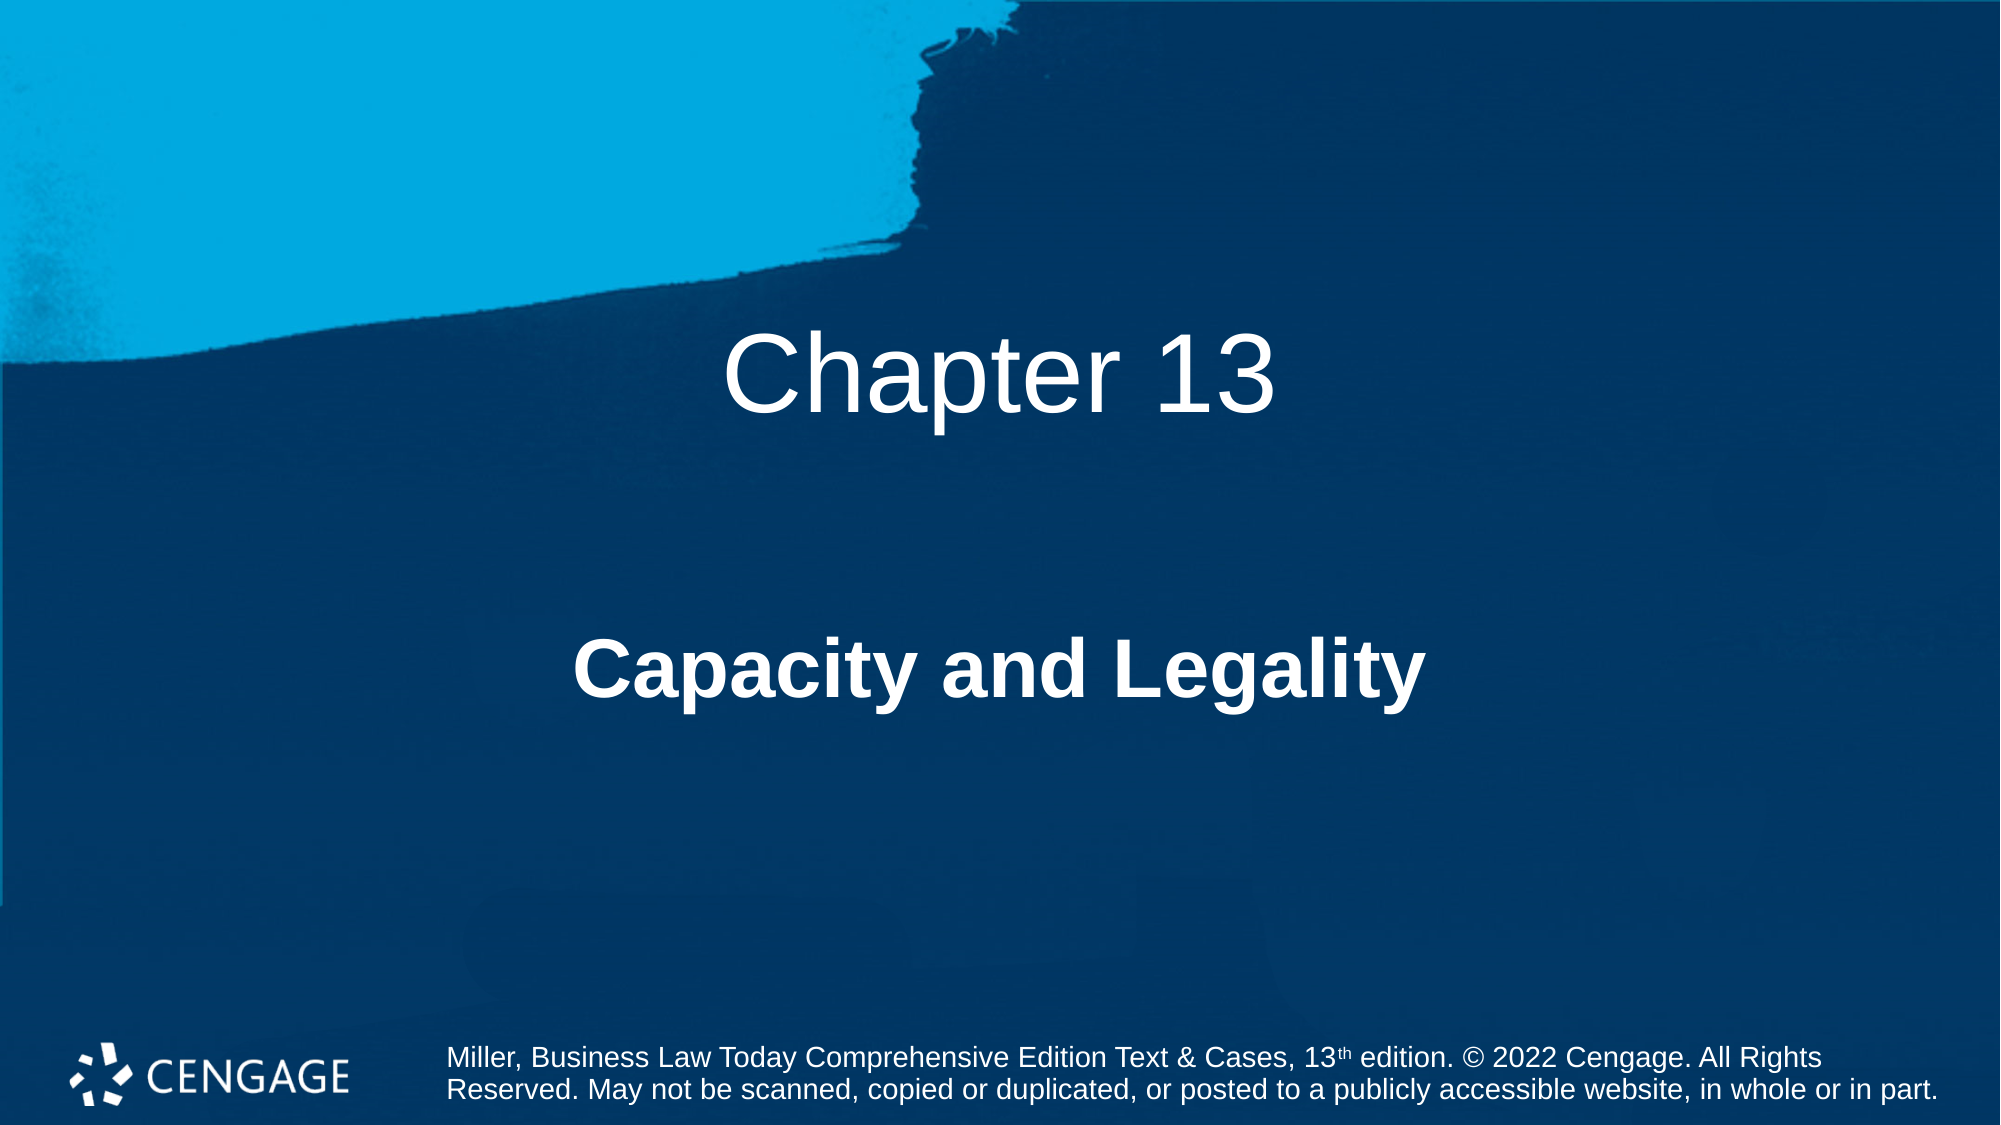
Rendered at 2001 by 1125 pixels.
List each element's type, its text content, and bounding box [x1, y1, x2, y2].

picture [925, 43, 946, 52]
list Capacity and Legality [209, 496, 1791, 716]
list Miller, Business Law Today Comprehensive Edition Text & Cases, 13th edition. © 2022 Cengage. All Rights Reserved. May not be scanned, copied or duplicated, or posted to a publicly accessible website, in whole or in part. [446, 1042, 1949, 1106]
title Chapter 13 [137, 321, 1863, 432]
picture [0, 2, 2000, 1125]
